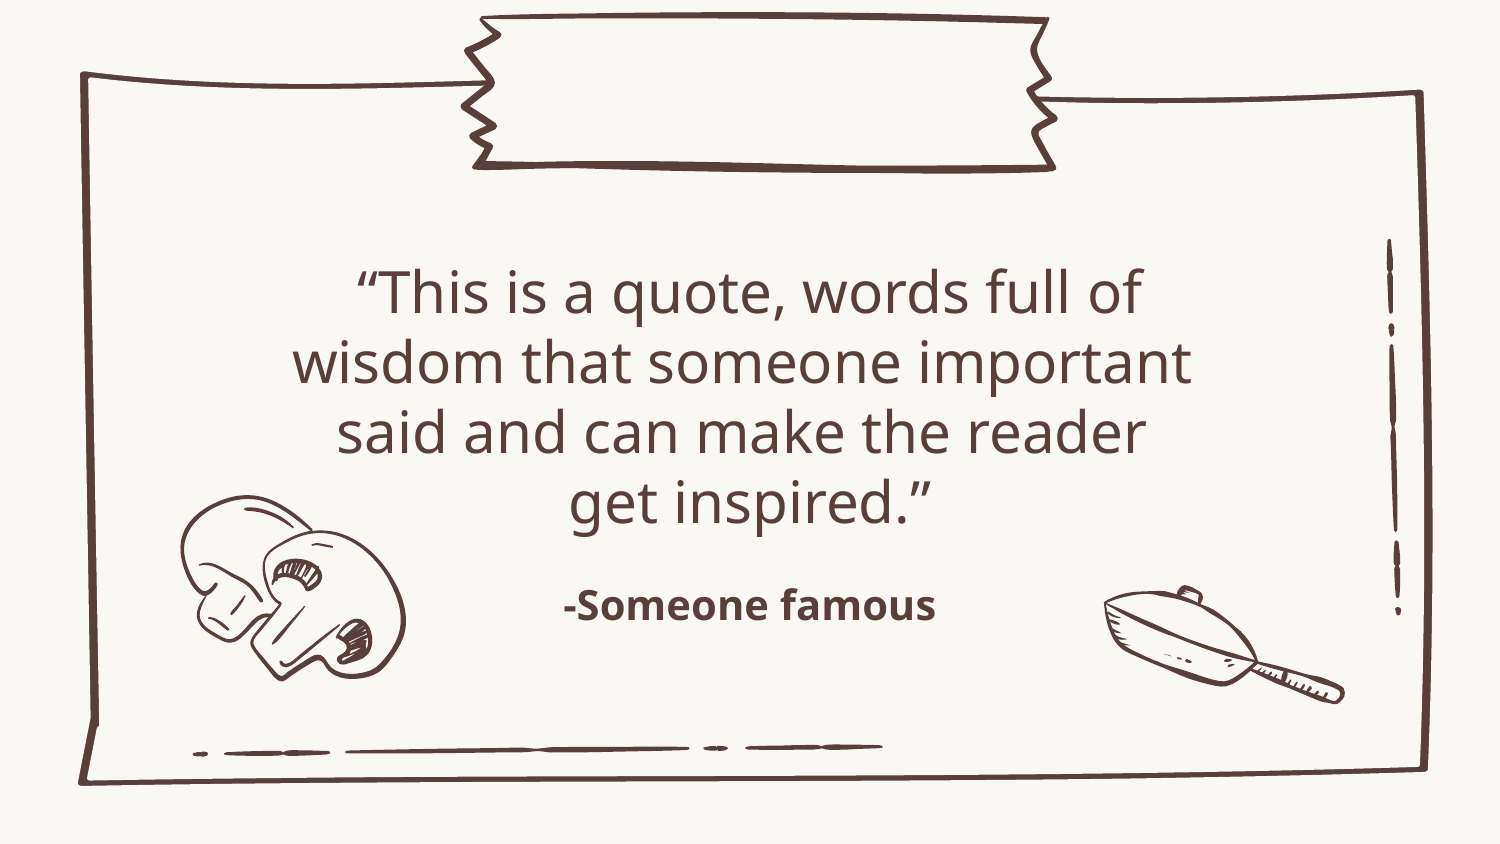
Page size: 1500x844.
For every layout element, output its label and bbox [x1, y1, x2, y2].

text_box [459, 11, 1059, 174]
text_box [74, 68, 1441, 789]
text_box [177, 494, 409, 682]
text_box [1095, 604, 1355, 691]
